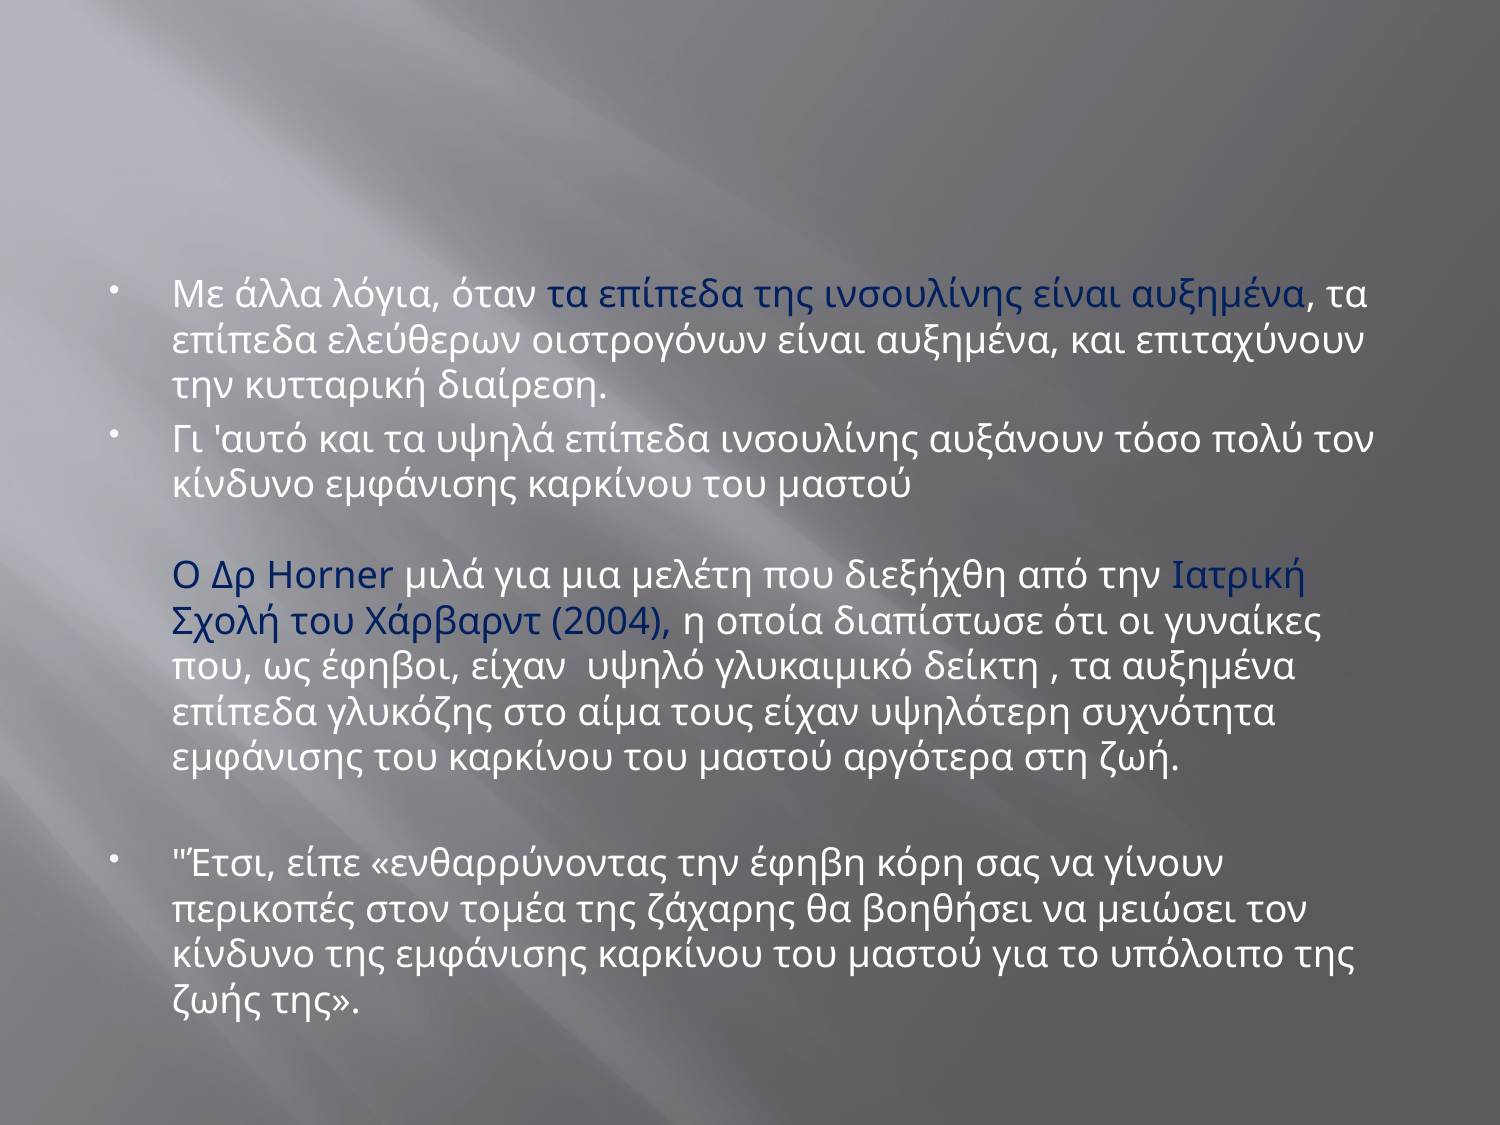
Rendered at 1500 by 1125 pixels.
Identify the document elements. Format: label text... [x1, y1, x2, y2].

list Με άλλα λόγια, όταν τα επίπεδα της ινσουλίνης είναι αυξημένα, τα επίπεδα ελεύθερων οιστρογόνων είναι αυξημένα, και επιταχύνουν την κυτταρική διαίρεση. Γι 'αυτό και τα υψηλά επίπεδα ινσουλίνης αυξάνουν τόσο πολύ τον κίνδυνο εμφάνισης καρκίνου του μαστού Ο Δρ Horner μιλά για μια μελέτη που διεξήχθη από την Ιατρική Σχολή του Χάρβαρντ (2004), η οποία διαπίστωσε ότι οι γυναίκες που, ως έφηβοι, είχαν υψηλό γλυκαιμικό δείκτη , τα αυξημένα επίπεδα γλυκόζης στο αίμα τους είχαν υψηλότερη συχνότητα εμφάνισης του καρκίνου του μαστού αργότερα στη ζωή. "Έτσι, είπε «ενθαρρύνοντας την έφηβη κόρη σας να γίνουν περικοπές στον τομέα της ζάχαρης θα βοηθήσει να μειώσει τον κίνδυνο της εμφάνισης καρκίνου του μαστού για το υπόλοιπο της ζωής της». [75, 262, 1425, 1035]
